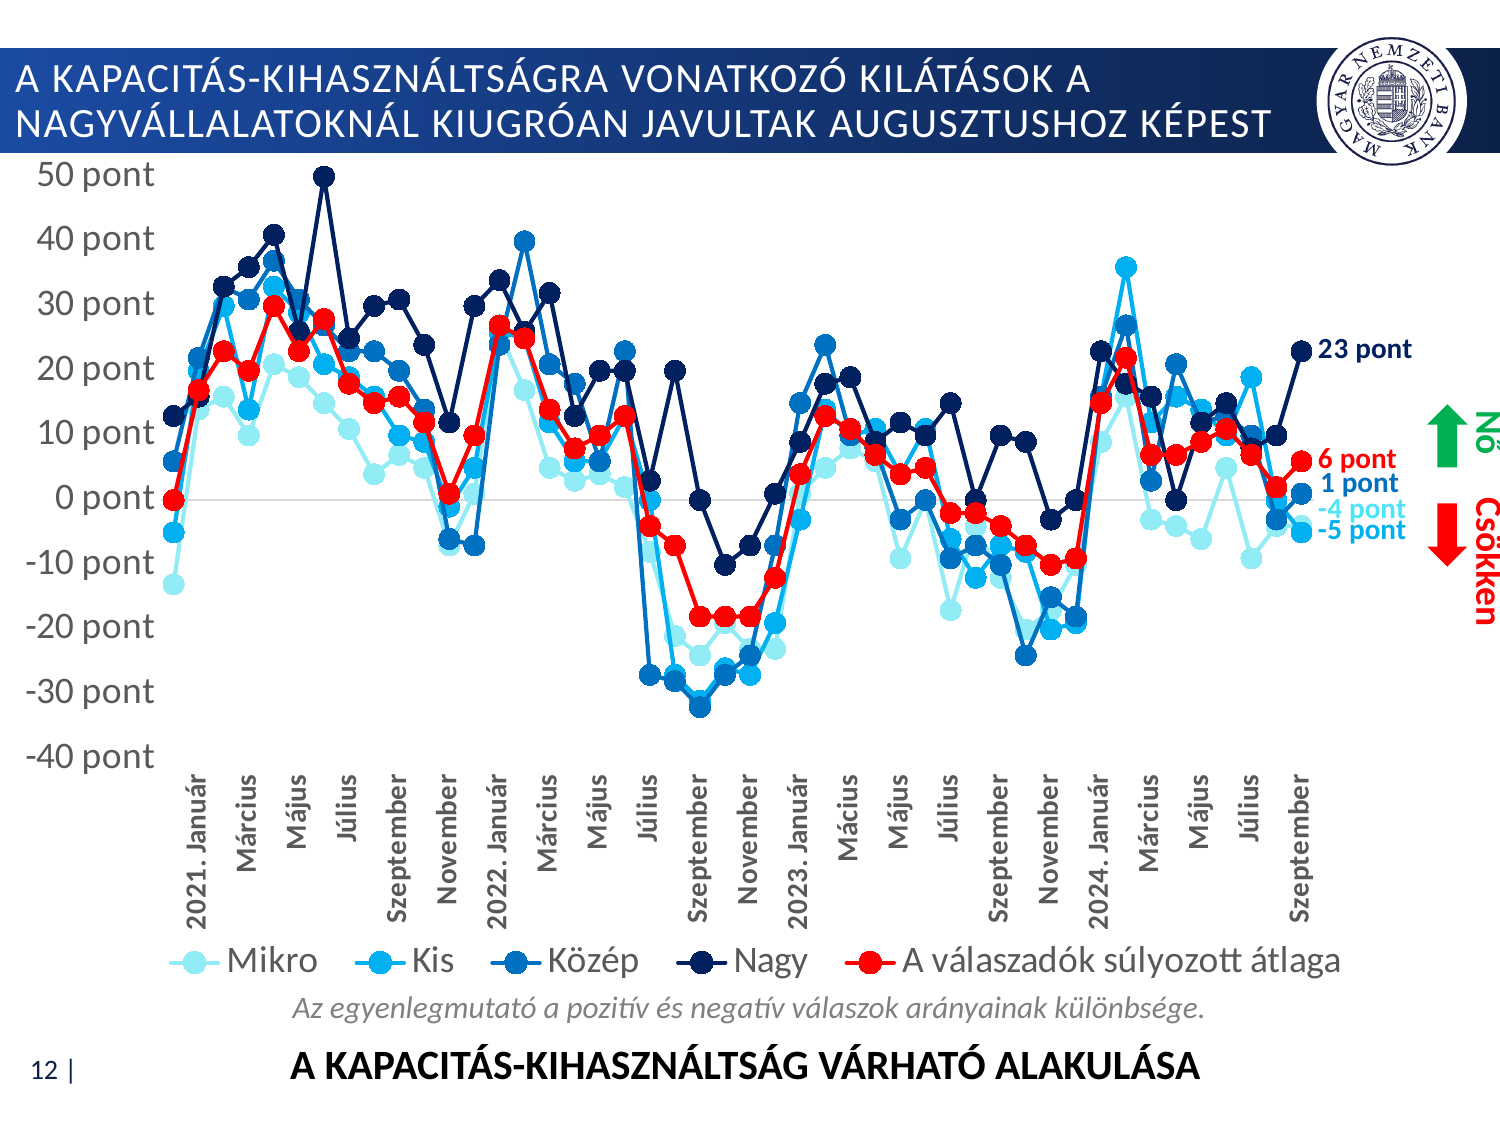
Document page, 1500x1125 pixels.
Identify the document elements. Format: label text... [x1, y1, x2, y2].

text_box Az egyenlegmutató a pozitív és negatív válaszok arányainak különbsége. A kapacitás-kihasználtság várható alakulása [145, 1000, 1355, 1096]
chart [0, 151, 1500, 1000]
title A kapacitás-kihasználtságra vonatkozó kilátások a nagyvállalatoknál kiugróan javultak augusztushoz képest [0, 50, 1331, 151]
picture [1327, 36, 1457, 151]
